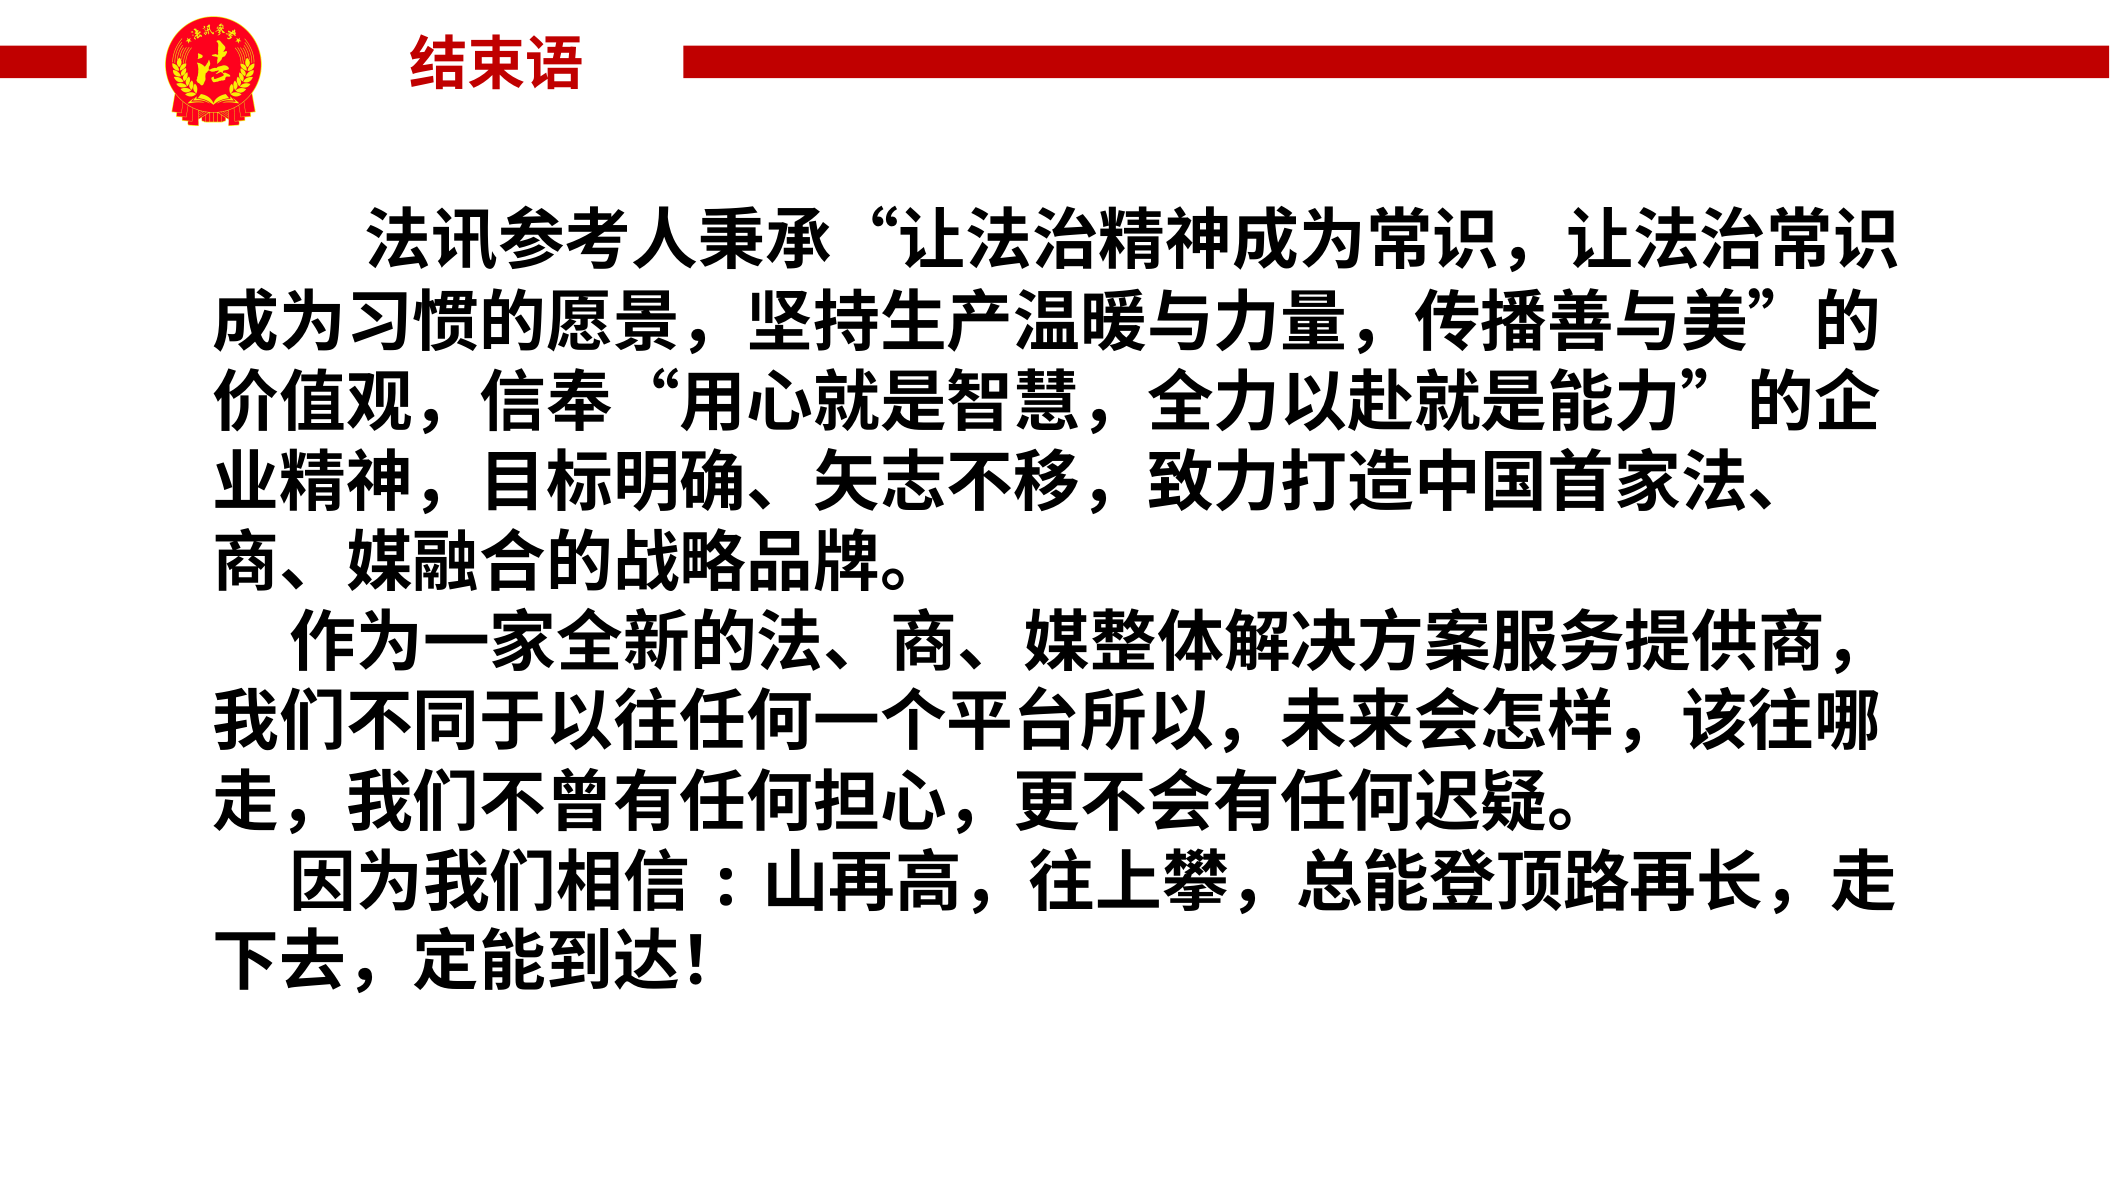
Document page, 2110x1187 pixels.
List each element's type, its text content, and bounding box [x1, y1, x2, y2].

text_box 结束语 [394, 19, 684, 104]
picture [157, 12, 270, 130]
text_box [0, 45, 88, 79]
text_box 法讯参考人秉承“让法治精神成为常识，让法治常识成为习惯的愿景，坚持生产温暖与力量，传播善与美”的价值观，信奉“用心就是智慧，全力以赴就是能力”的企业精神，目标明确、矢志不移，致力打造中国首家法、商、媒融合的战略品牌。 作为一家全新的法、商、媒整体解决方案服务提供商，我们不同于以往任何一个平台所以，未来会怎样，该往哪走，我们不曾有任何担心，更不会有任何迟疑。 因为我们相信:山再高，往上攀，总能登顶路再长，走下去，定能到达！ [198, 181, 1944, 1006]
text_box [684, 45, 2110, 79]
